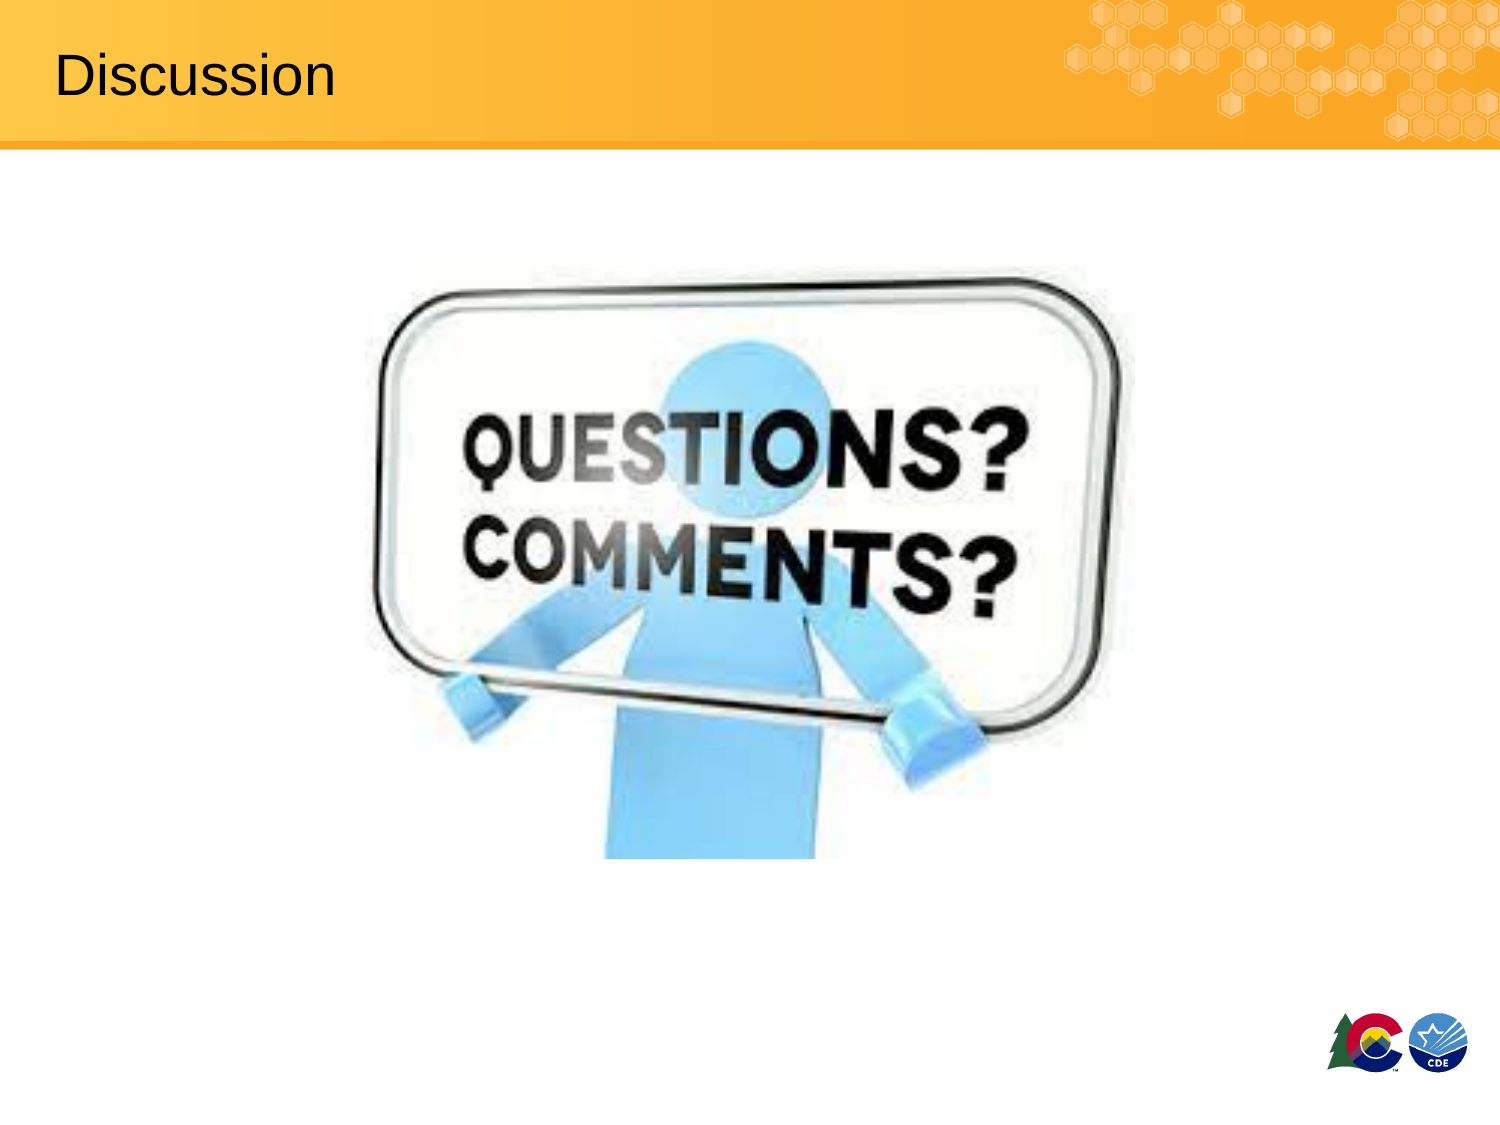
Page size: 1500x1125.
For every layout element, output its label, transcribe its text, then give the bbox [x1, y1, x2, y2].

list [103, 339, 1397, 1125]
picture [0, 0, 1500, 150]
picture [364, 266, 1135, 859]
title Discussion [54, 44, 1047, 242]
picture [1397, 1012, 1468, 1073]
